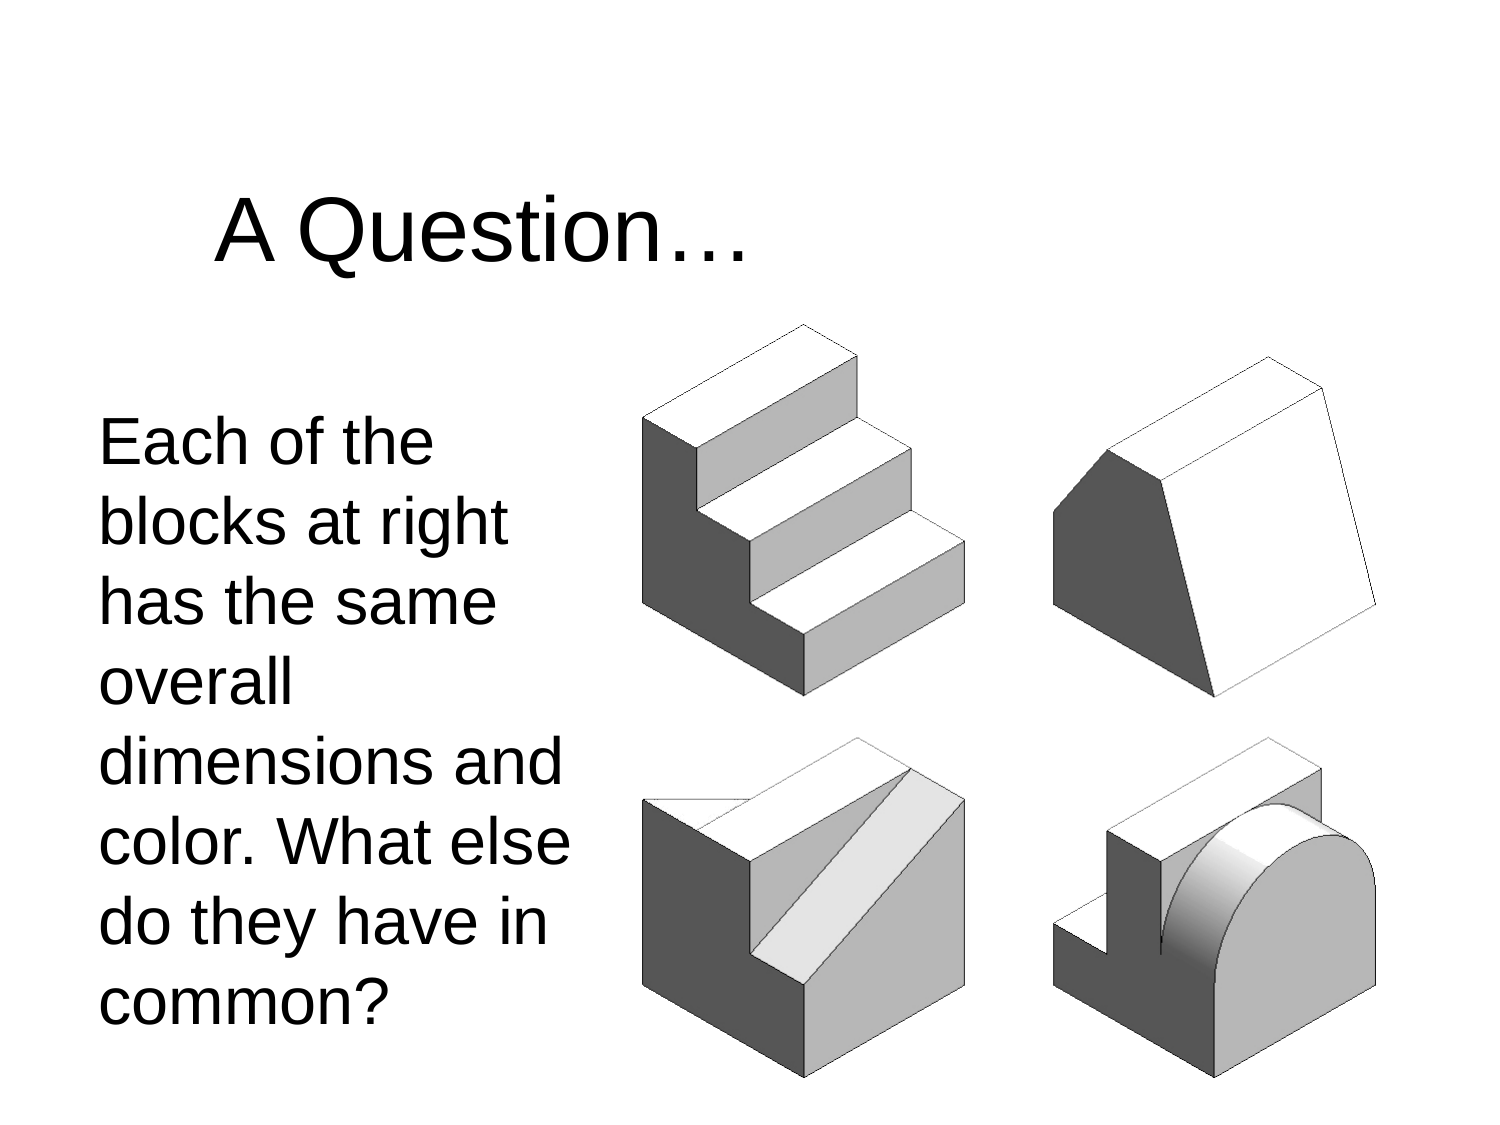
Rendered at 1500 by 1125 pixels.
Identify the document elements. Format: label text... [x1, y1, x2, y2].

text_box A Question… [200, 162, 778, 288]
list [620, 317, 1391, 1089]
text_box Each of the blocks at right has the same overall dimensions and color. What else do they have in common? [83, 390, 615, 1045]
